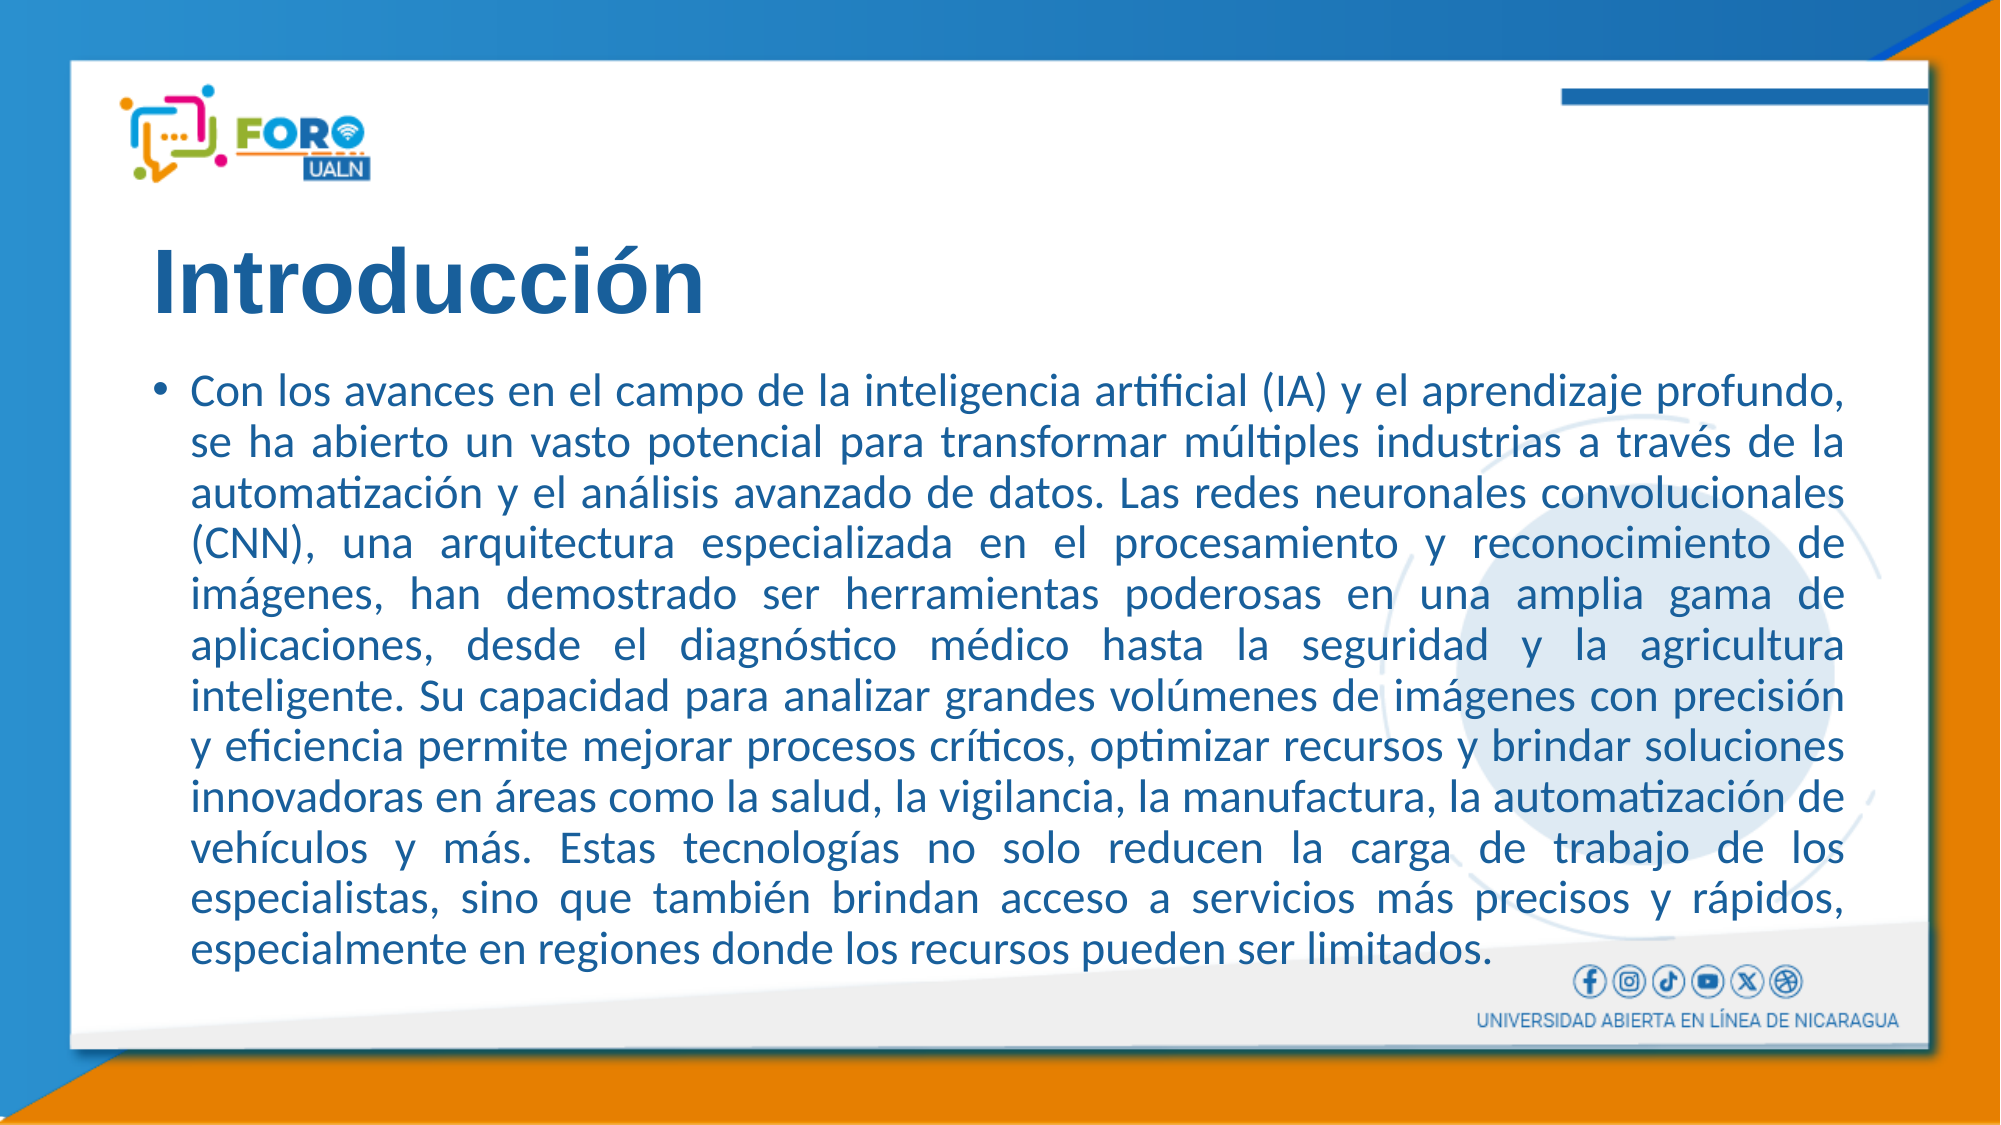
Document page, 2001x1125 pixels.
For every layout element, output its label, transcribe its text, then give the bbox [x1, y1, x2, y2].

title Introducción [137, 210, 1863, 358]
picture [0, 0, 2000, 1125]
list Con los avances en el campo de la inteligencia artificial (IA) y el aprendizaje profundo, se ha abierto un vasto potencial para transformar múltiples industrias a través de la automatización y el análisis avanzado de datos. Las redes neuronales convolucionales (CNN), una arquitectura especializada en el procesamiento y reconocimiento de imágenes, han demostrado ser herramientas poderosas en una amplia gama de aplicaciones, desde el diagnóstico médico hasta la seguridad y la agricultura inteligente. Su capacidad para analizar grandes volúmenes de imágenes con precisión y eficiencia permite mejorar procesos críticos, optimizar recursos y brindar soluciones innovadoras en áreas como la salud, la vigilancia, la manufactura, la automatización de vehículos y más. Estas tecnologías no solo reducen la carga de trabajo de los especialistas, sino que también brindan acceso a servicios más precisos y rápidos, especialmente en regiones donde los recursos pueden ser limitados. [137, 358, 1863, 992]
